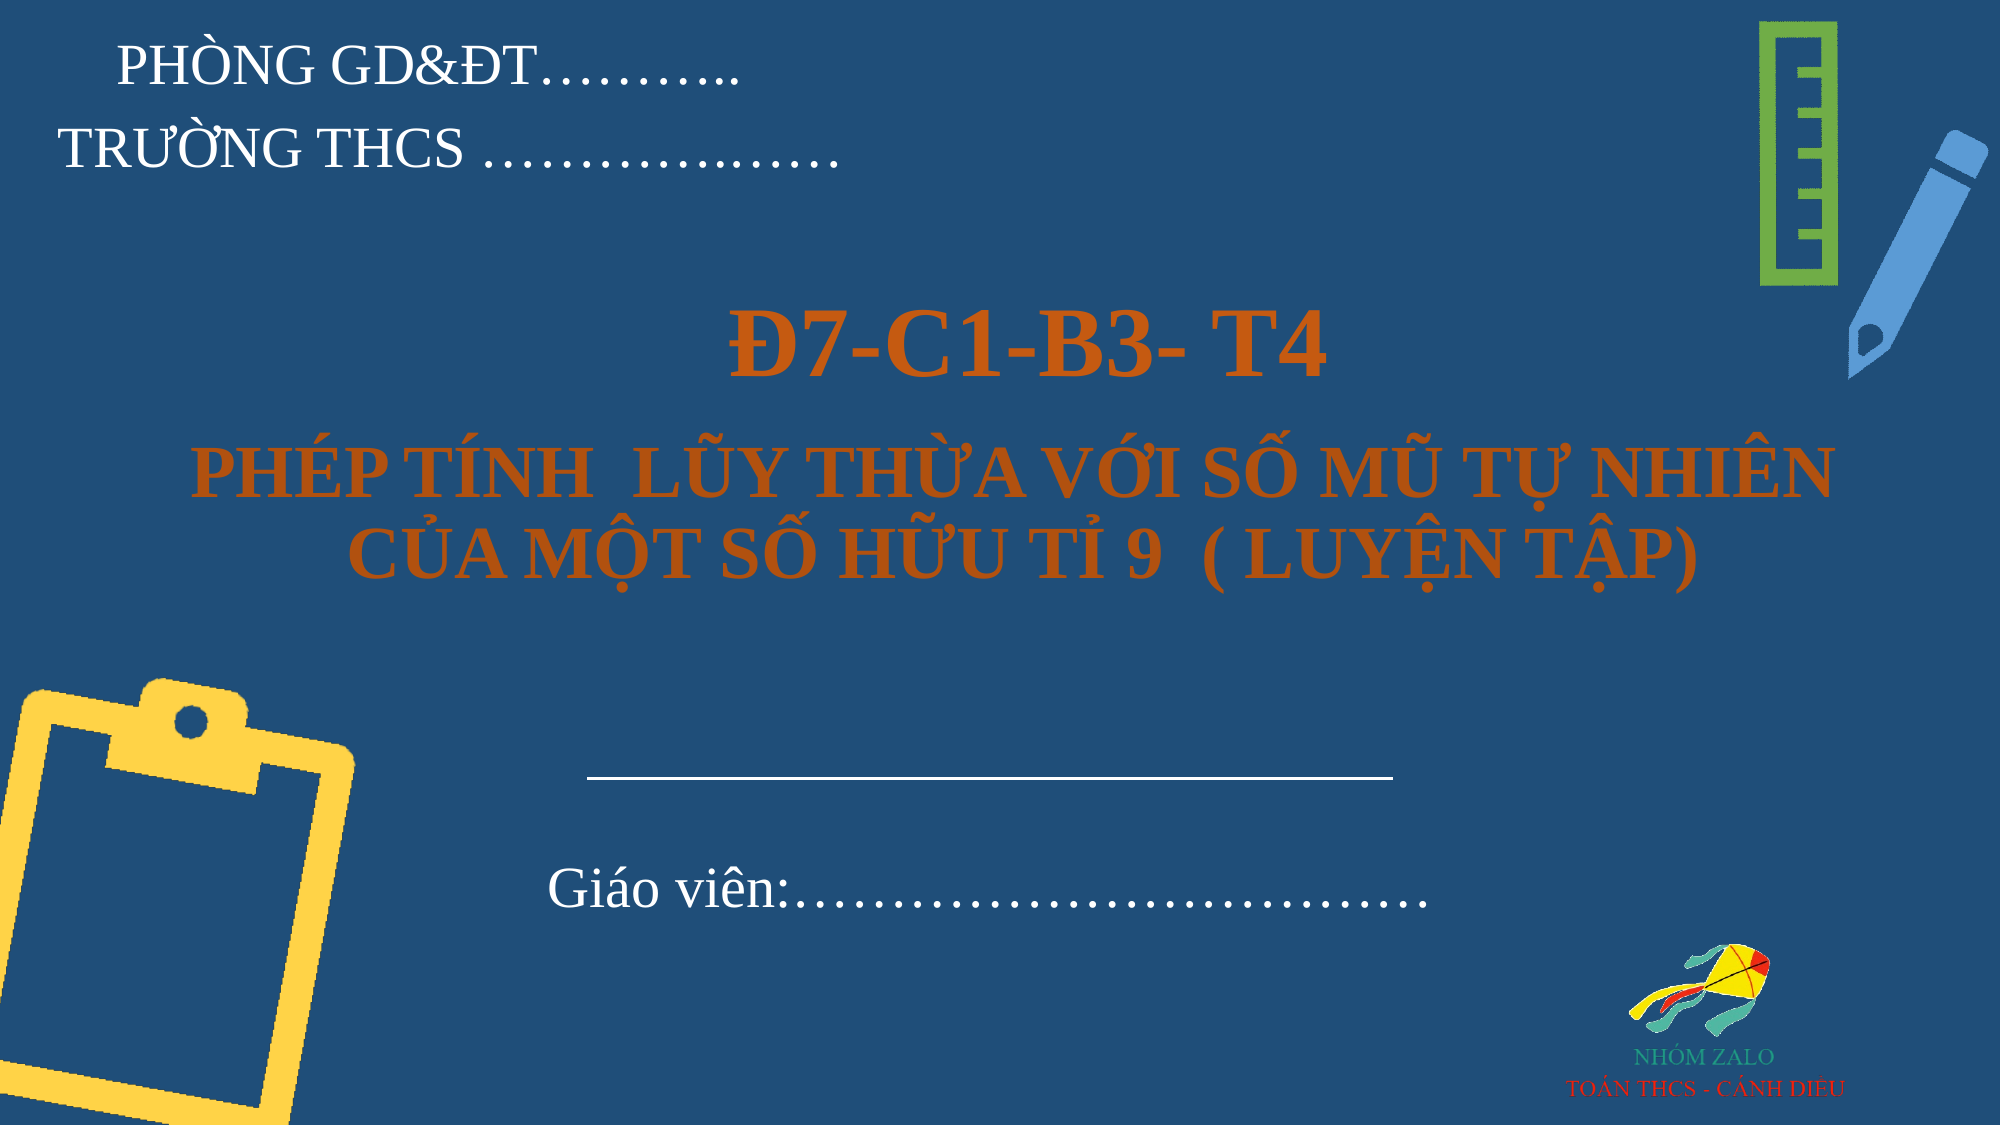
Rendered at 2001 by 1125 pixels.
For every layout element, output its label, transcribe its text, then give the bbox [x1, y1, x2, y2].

text_box PHÒNG GD&ĐT……….. TRƯỜNG THCS ………….…… [42, 26, 1543, 298]
title PHÉP TÍNH LŨY THỪA VỚI SỐ MŨ TỰ NHIÊN CỦA MỘT SỐ HỮU TỈ 9 ( LUYỆN TẬP) [43, 459, 2000, 693]
subtitle Giáo viên:…………………………… [420, 849, 1741, 1121]
picture [1543, 892, 1887, 1125]
picture [0, 604, 464, 1125]
picture [1616, 0, 2000, 405]
text_box Đ7-C1-B3- T4 [712, 268, 1823, 404]
